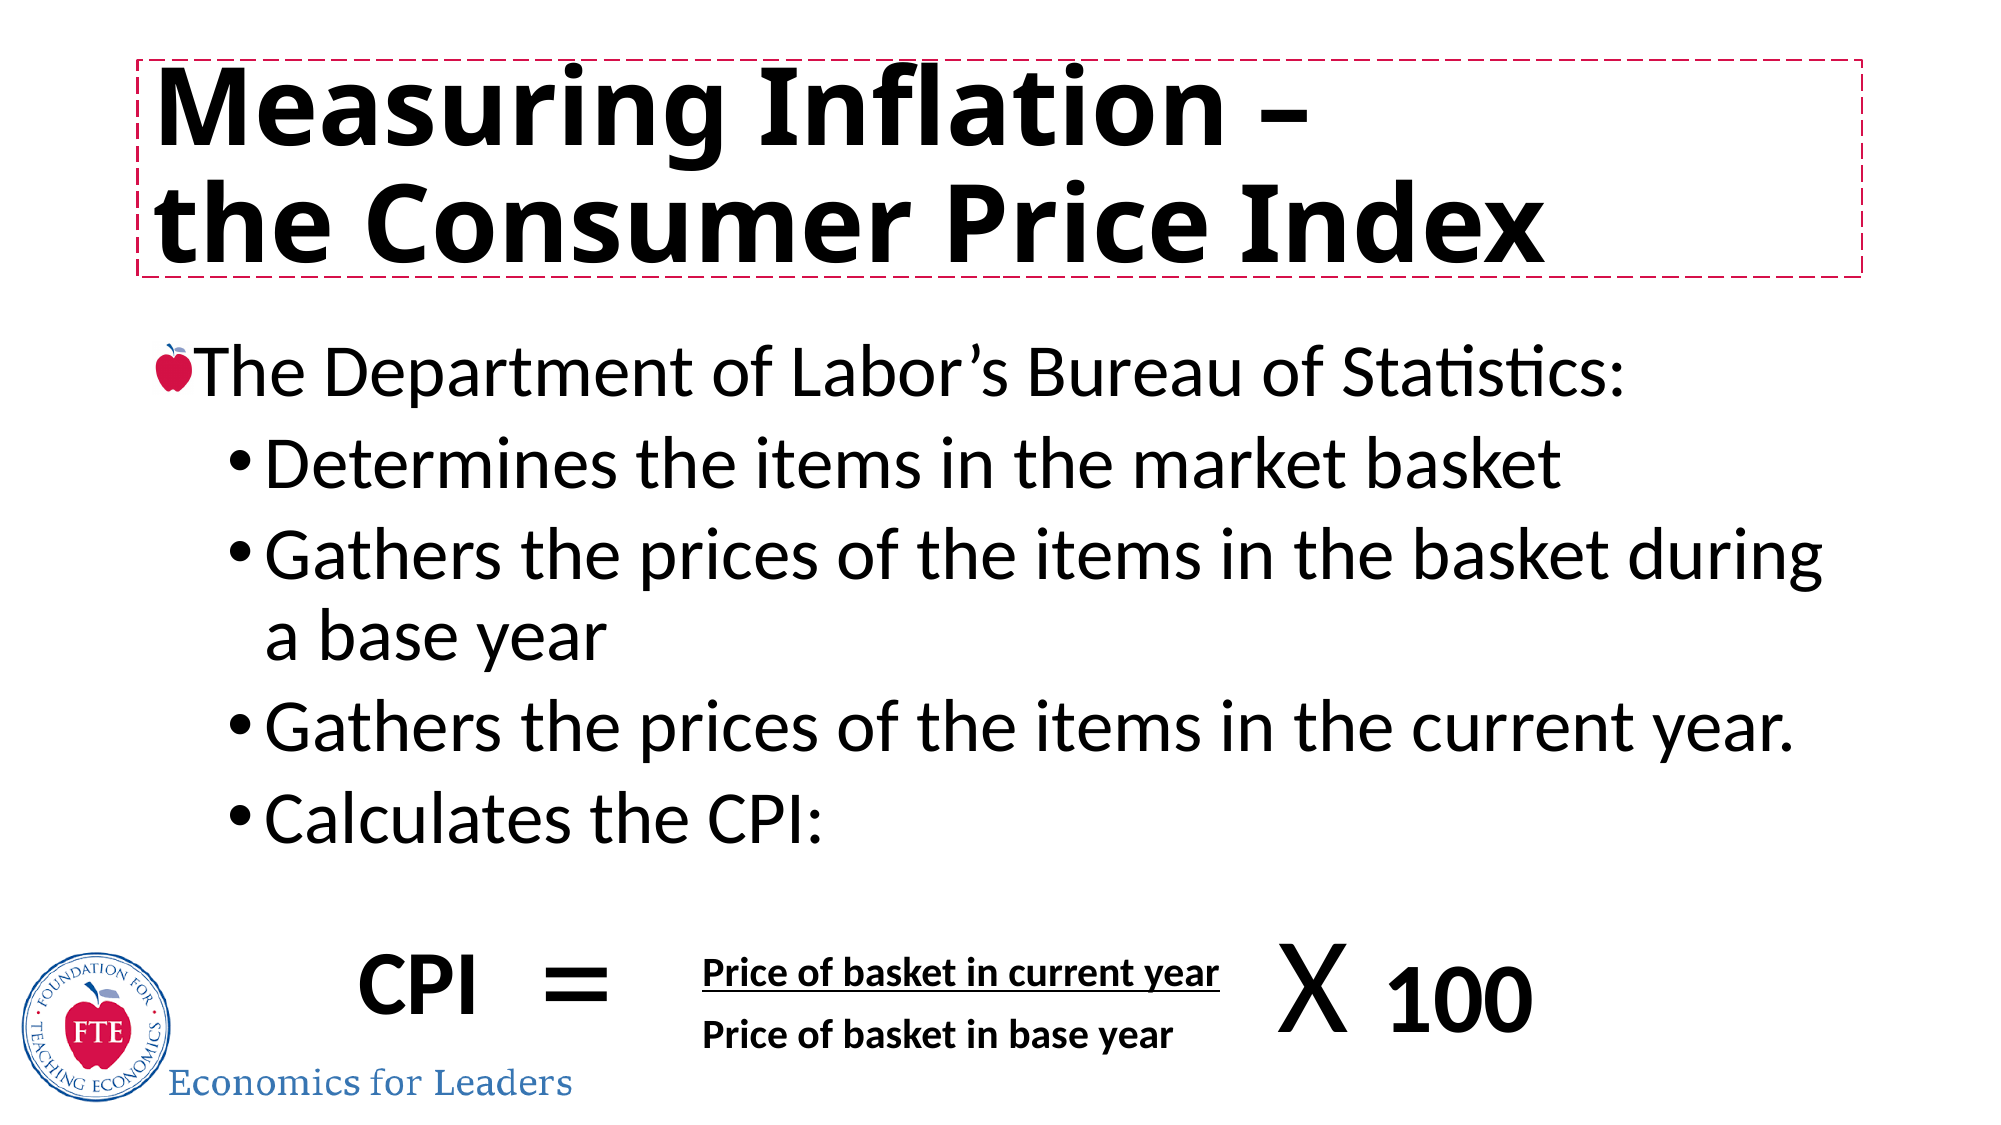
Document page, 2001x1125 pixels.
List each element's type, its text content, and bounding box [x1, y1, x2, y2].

text_box X 100 [1262, 874, 1663, 1070]
text_box Price of basket in base year [687, 1003, 1262, 1065]
text_box = [524, 874, 688, 1070]
picture [152, 341, 194, 395]
picture [15, 946, 579, 1105]
text_box Price of basket in current year [687, 937, 1262, 1003]
text_box CPI [343, 915, 524, 1041]
list The Department of Labor’s Bureau of Statistics: Determines the items in the market basket Gathers the prices of the items in the basket during a base year Gathers the prices of the items in the current year. Calculates the CPI: [137, 324, 1863, 986]
title Measuring Inflation – the Consumer Price Index [136, 59, 1863, 278]
